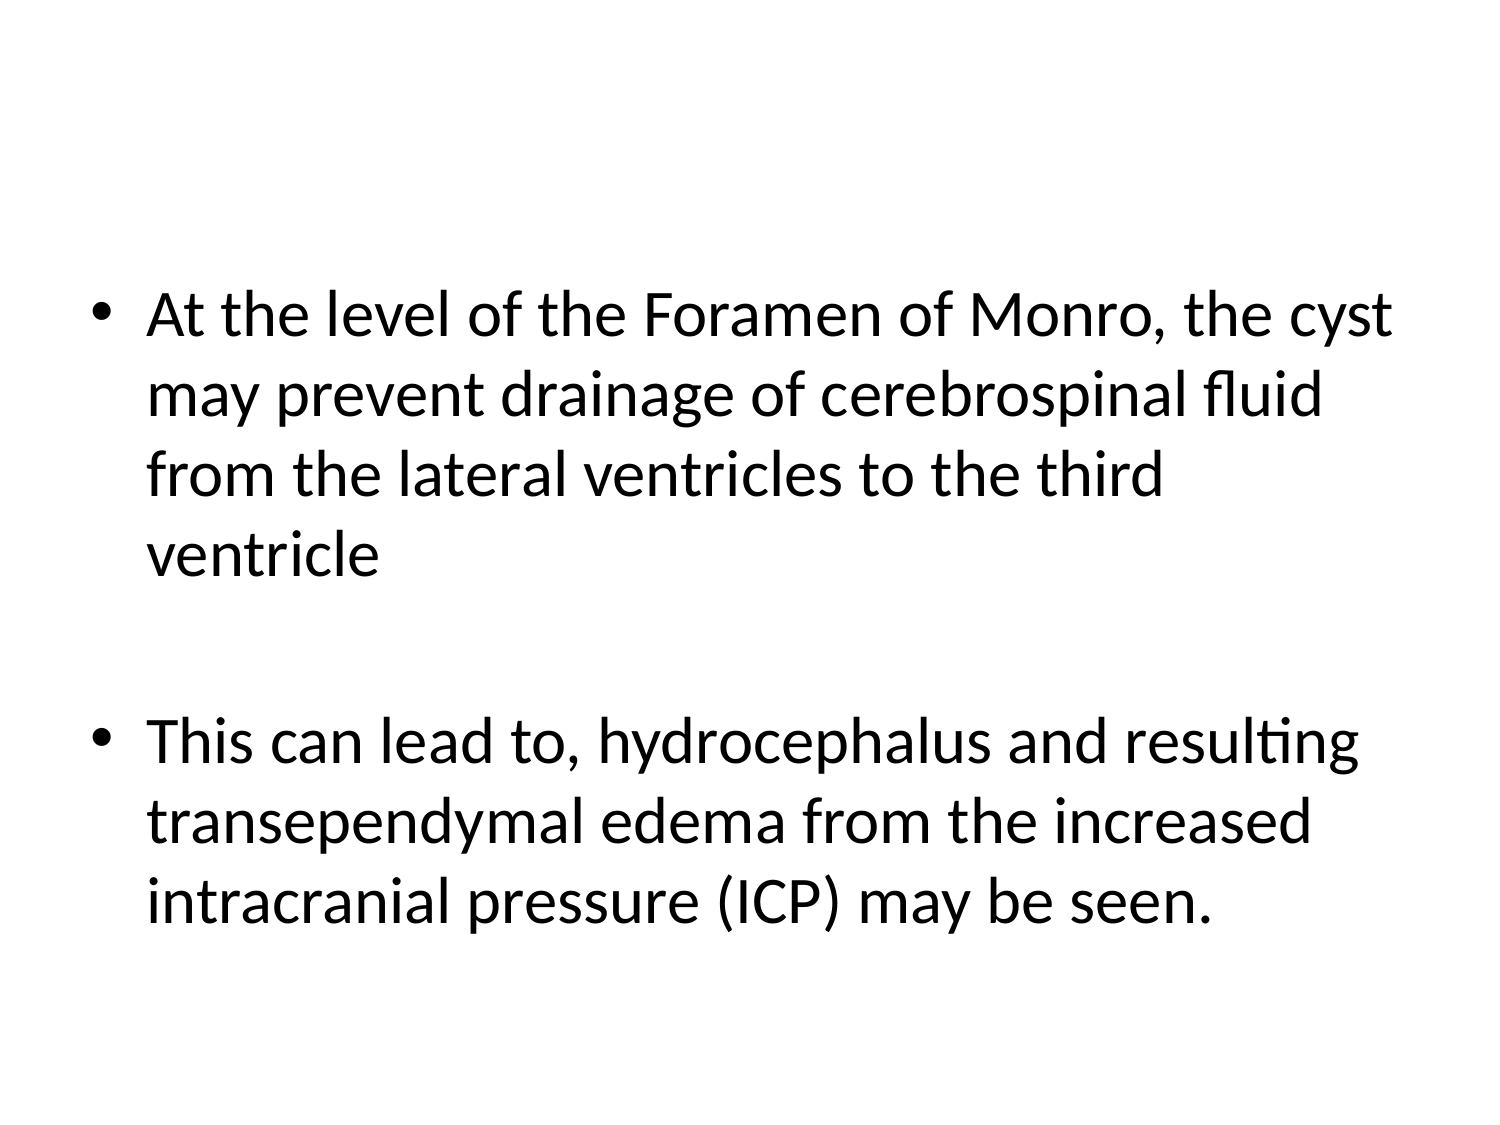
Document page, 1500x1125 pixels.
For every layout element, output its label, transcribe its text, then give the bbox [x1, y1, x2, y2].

list At the level of the Foramen of Monro, the cyst may prevent drainage of cerebrospinal fluid from the lateral ventricles to the third ventricle This can lead to, hydrocephalus and resulting transependymal edema from the increased intracranial pressure (ICP) may be seen. [75, 262, 1425, 1005]
